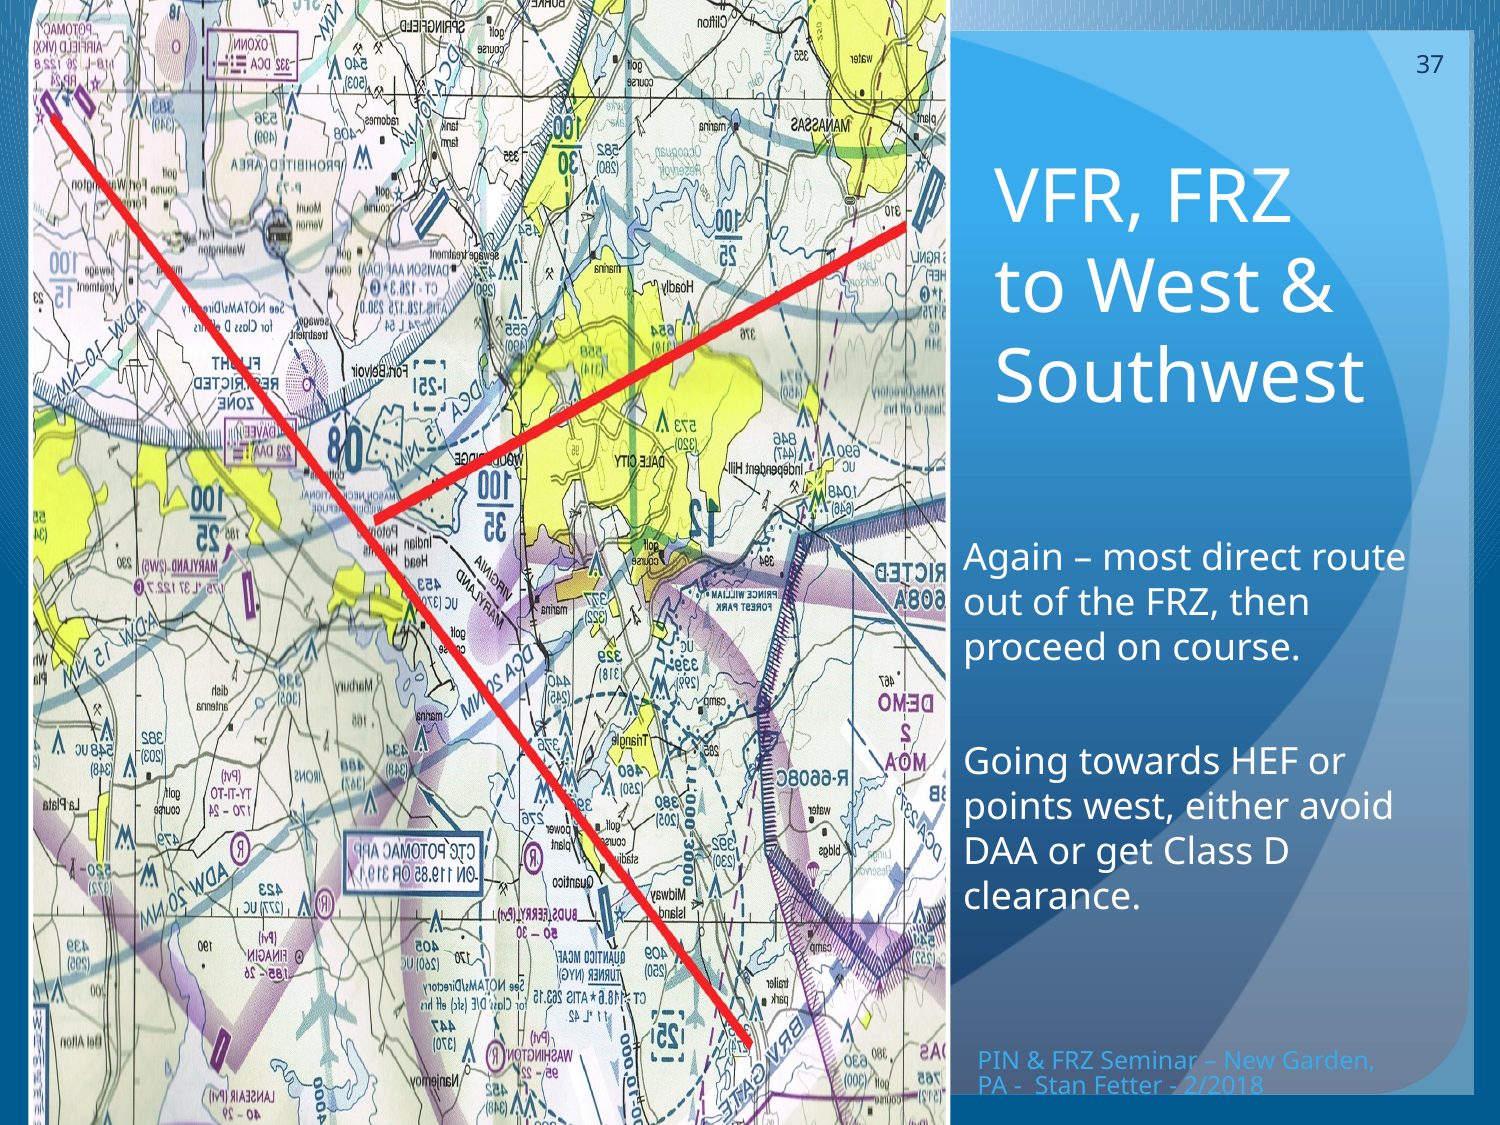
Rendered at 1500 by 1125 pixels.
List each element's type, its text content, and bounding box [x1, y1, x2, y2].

slide_number 37 [1378, 36, 1460, 96]
footer PIN & FRZ Seminar – New Garden, PA - Stan Fetter - 2/2018 [962, 1031, 1402, 1092]
picture [951, 30, 1474, 1095]
title VFR, FRZ to West & Southwest [979, 58, 1384, 425]
picture [30, 0, 949, 1125]
list Again – most direct route out of the FRZ, then proceed on course. Going towards HEF or points west, either avoid DAA or get Class D clearance. [951, 524, 1447, 1125]
